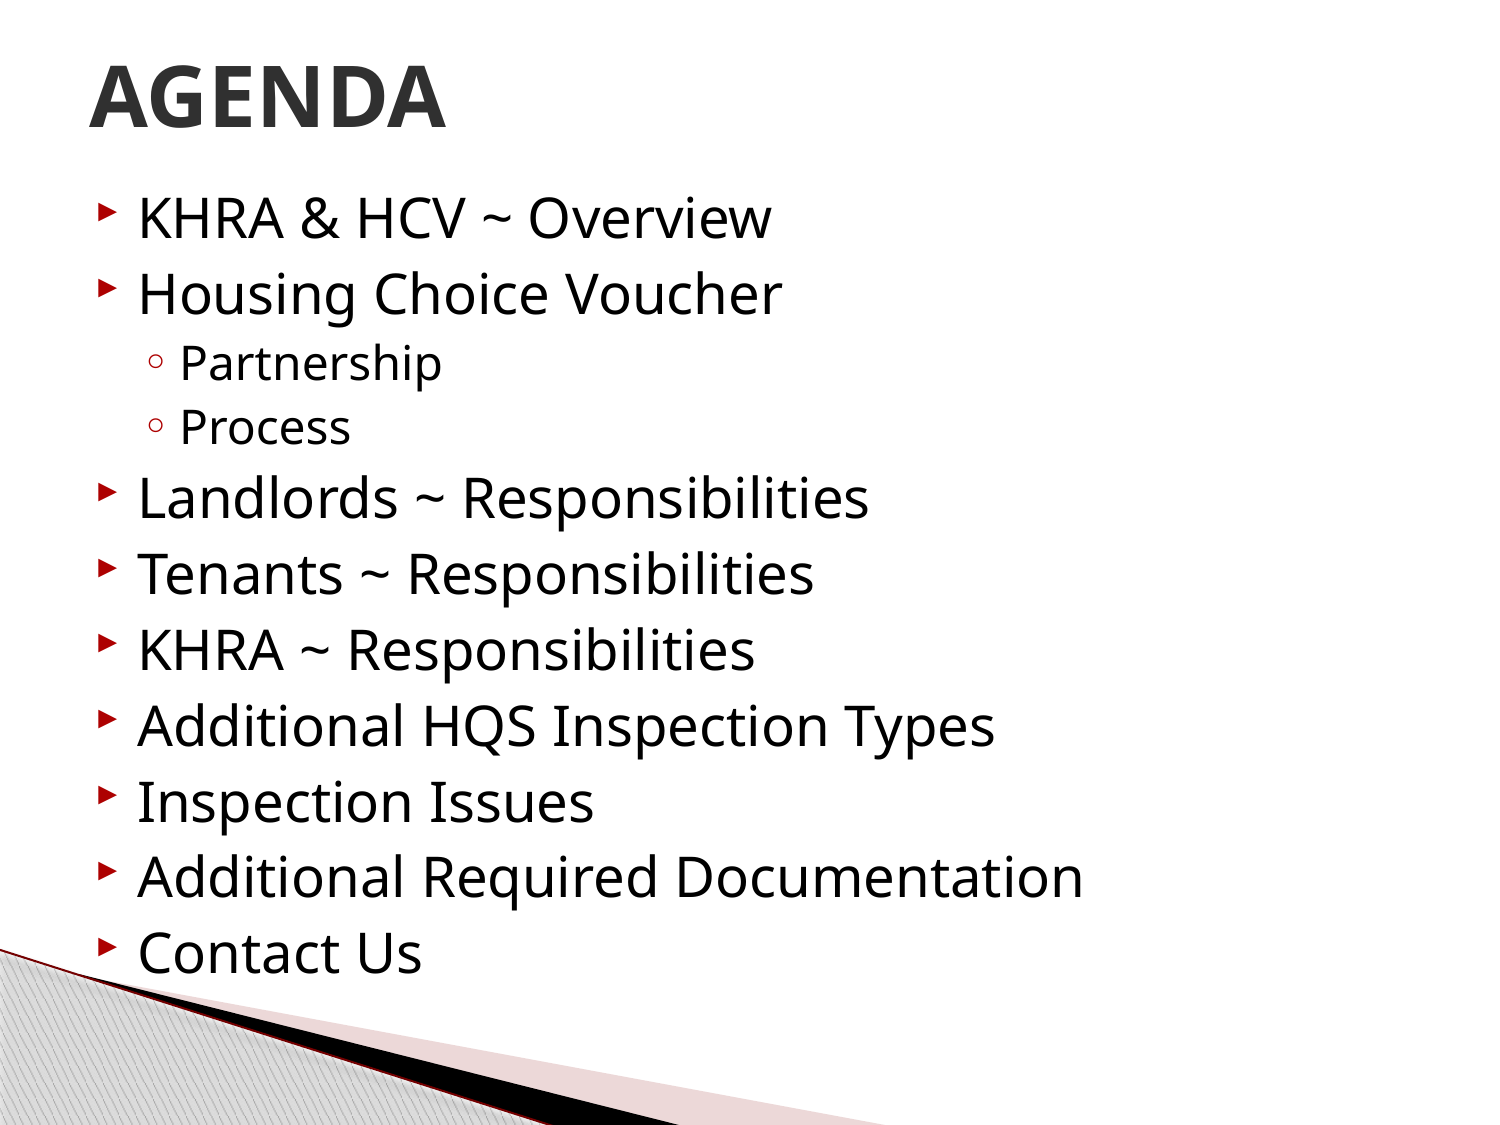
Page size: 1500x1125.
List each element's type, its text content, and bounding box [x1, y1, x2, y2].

list KHRA & HCV ~ Overview Housing Choice Voucher Partnership Process Landlords ~ Responsibilities Tenants ~ Responsibilities KHRA ~ Responsibilities Additional HQS Inspection Types Inspection Issues Additional Required Documentation Contact Us [62, 174, 1413, 918]
title AGENDA [75, 0, 1425, 188]
